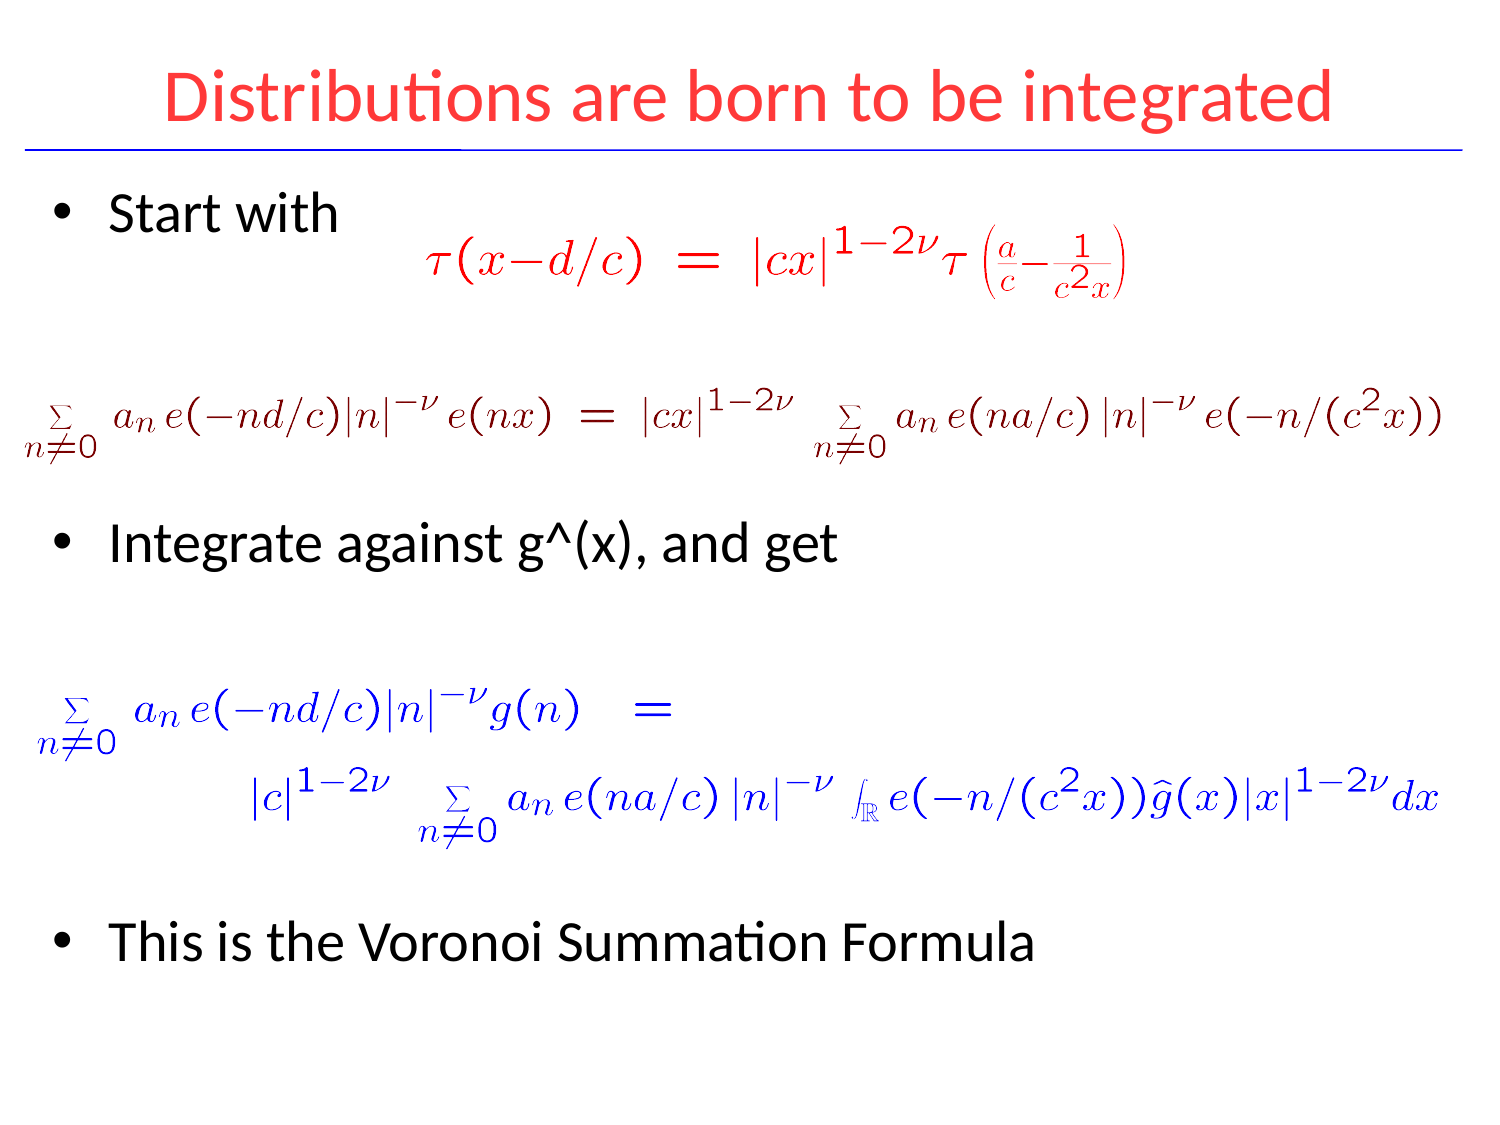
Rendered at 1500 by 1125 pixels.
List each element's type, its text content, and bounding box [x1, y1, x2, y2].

picture [37, 687, 1440, 851]
picture [424, 224, 1126, 301]
title Distributions are born to be integrated [75, 37, 1425, 145]
picture [24, 387, 1441, 465]
list Start with Integrate against g^(x), and get This is the Voronoi Summation Formula [37, 174, 1463, 1088]
